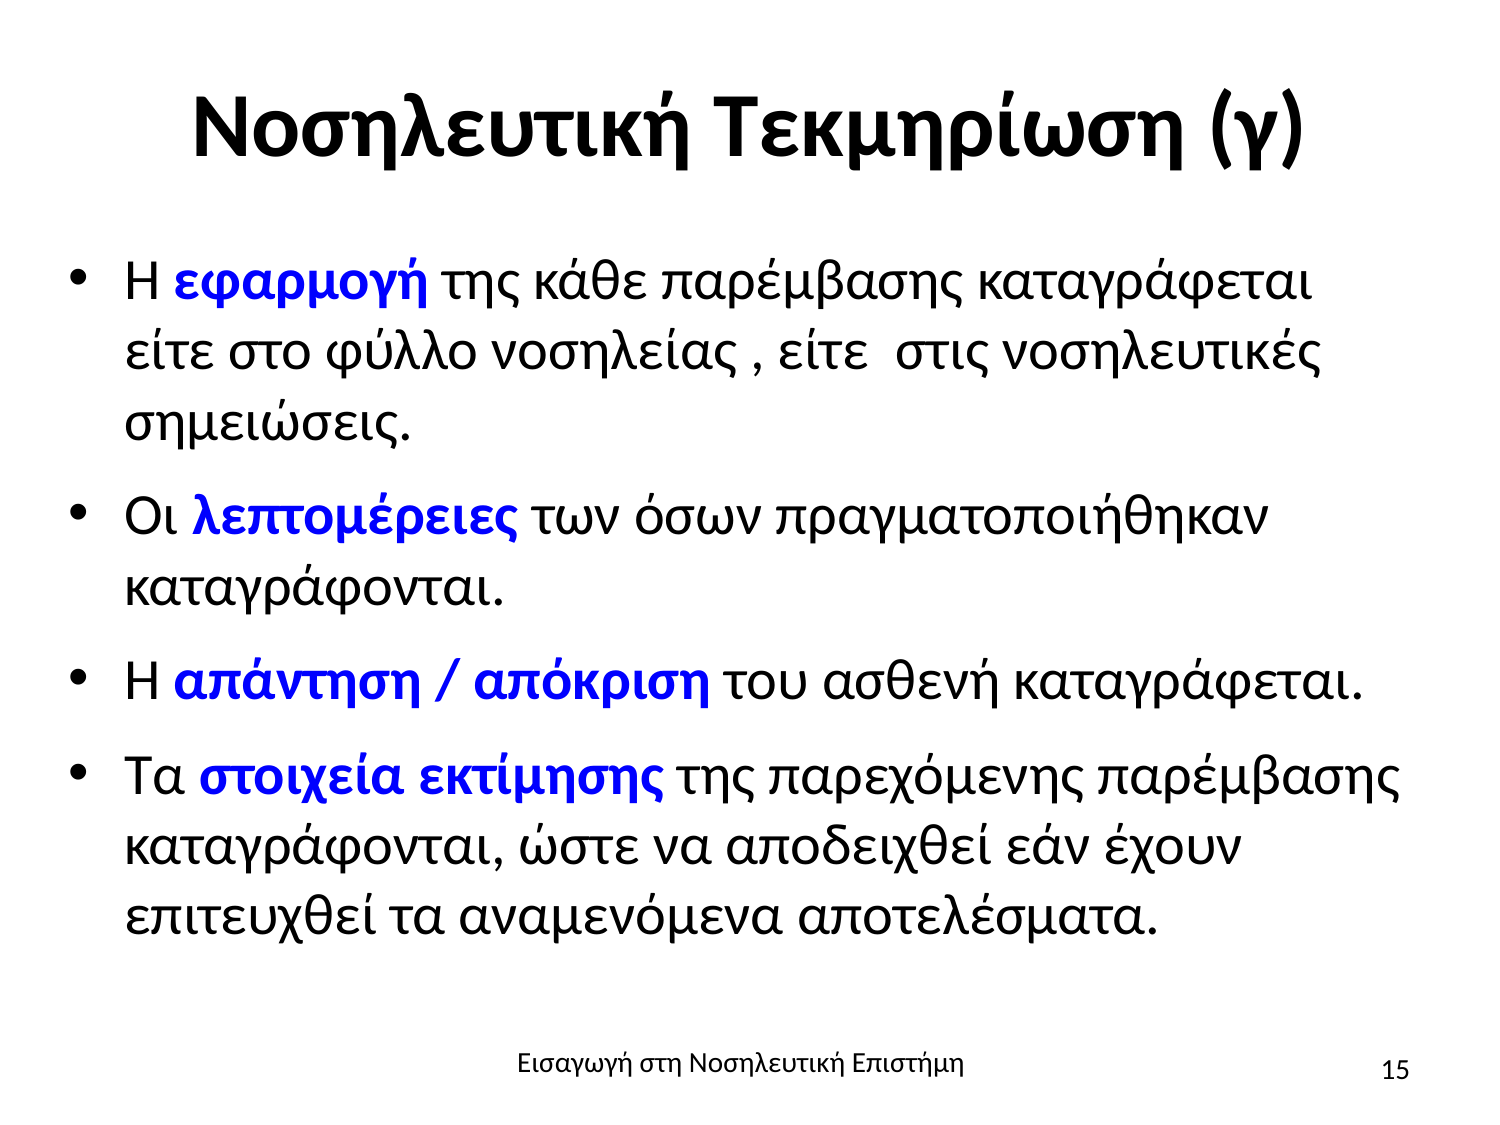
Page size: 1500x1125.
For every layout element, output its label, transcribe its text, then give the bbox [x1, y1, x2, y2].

text_box 15 [1074, 1042, 1425, 1103]
list Η εφαρμογή της κάθε παρέμβασης καταγράφεται είτε στο φύλλο νοσηλείας , είτε στις νοσηλευτικές σημειώσεις. Οι λεπτομέρειες των όσων πραγματοποιήθηκαν καταγράφονται. Η απάντηση / απόκριση του ασθενή καταγράφεται. Τα στοιχεία εκτίμησης της παρεχόμενης παρέμβασης καταγράφονται, ώστε να αποδειχθεί εάν έχουν επιτευχθεί τα αναμενόμενα αποτελέσματα. [53, 234, 1425, 620]
text_box Εισαγωγή στη Νοσηλευτική Επιστήμη [392, 1035, 1091, 1119]
title Νοσηλευτική Τεκμηρίωση (γ) [75, 42, 1425, 198]
